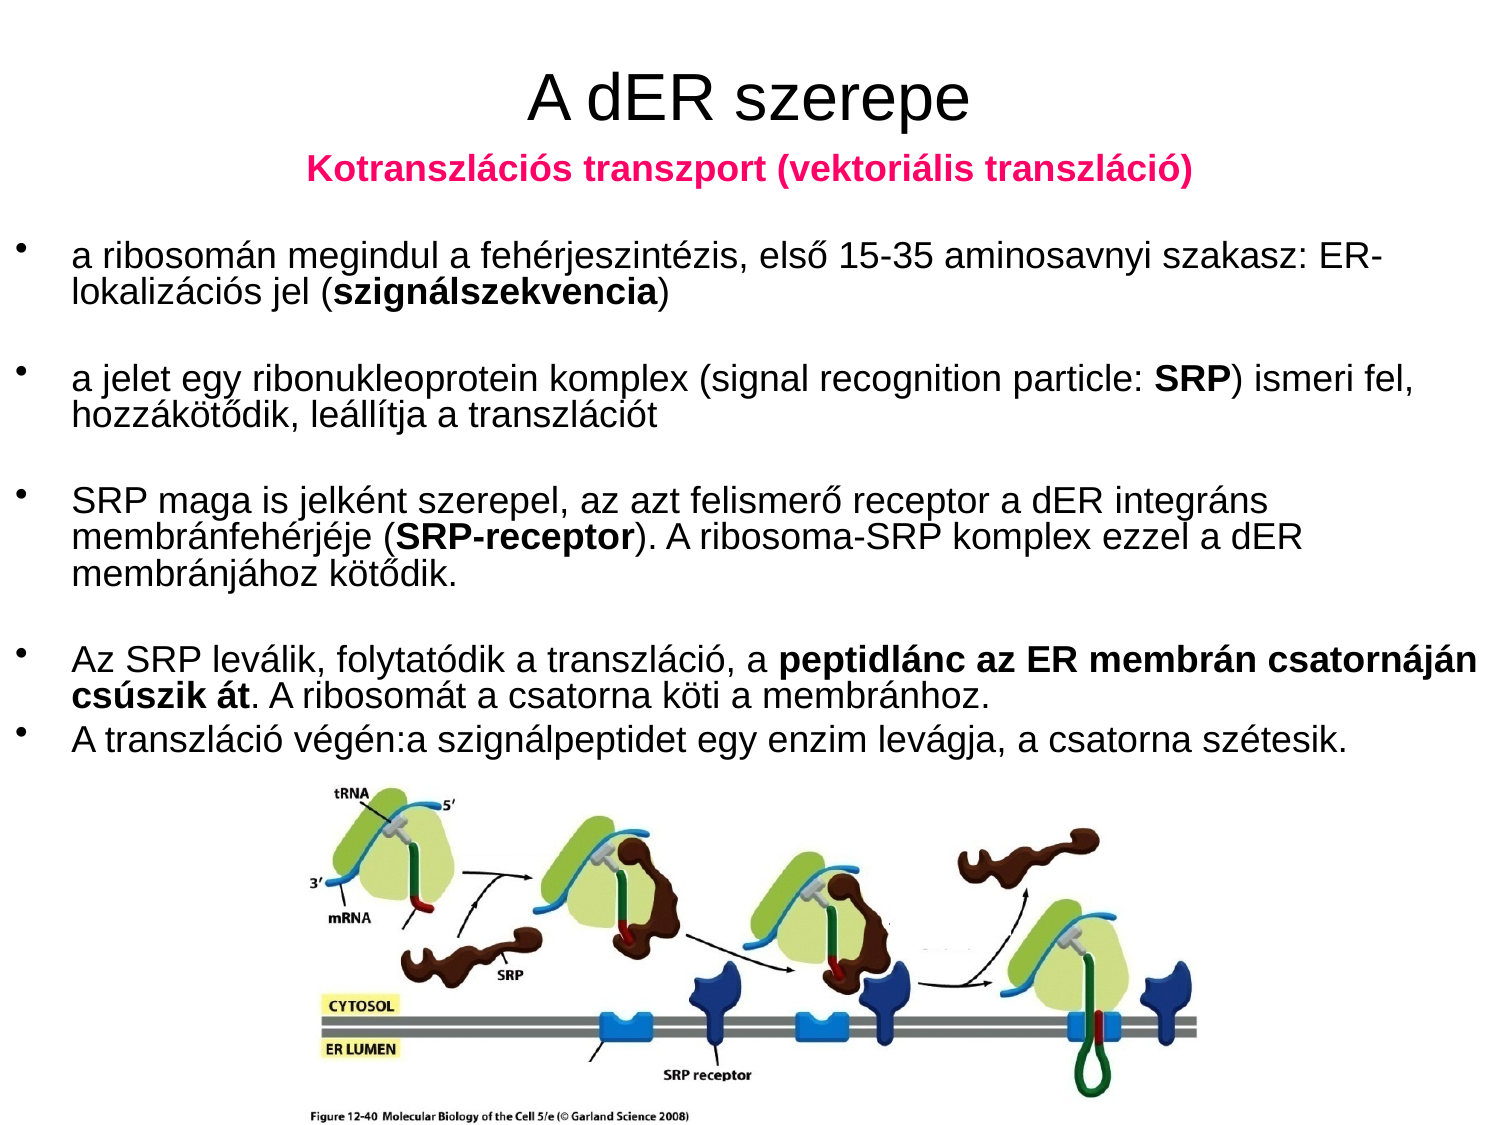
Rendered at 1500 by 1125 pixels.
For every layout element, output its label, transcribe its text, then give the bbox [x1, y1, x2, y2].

picture [305, 774, 1201, 1125]
title A dER szerepe [74, 0, 1426, 144]
list Kotranszlációs transzport (vektoriális transzláció) a ribosomán megindul a fehérjeszintézis, első 15-35 aminosavnyi szakasz: ER-lokalizációs jel (szignálszekvencia) a jelet egy ribonukleoprotein komplex (signal recognition particle: SRP) ismeri fel, hozzákötődik, leállítja a transzlációt SRP maga is jelként szerepel, az azt felismerő receptor a dER integráns membránfehérjéje (SRP-receptor). A ribosoma-SRP komplex ezzel a dER membránjához kötődik. Az SRP leválik, folytatódik a transzláció, a peptidlánc az ER membrán csatornáján csúszik át. A ribosomát a csatorna köti a membránhoz. A transzláció végén:a szignálpeptidet egy enzim levágja, a csatorna szétesik. [0, 144, 1500, 888]
